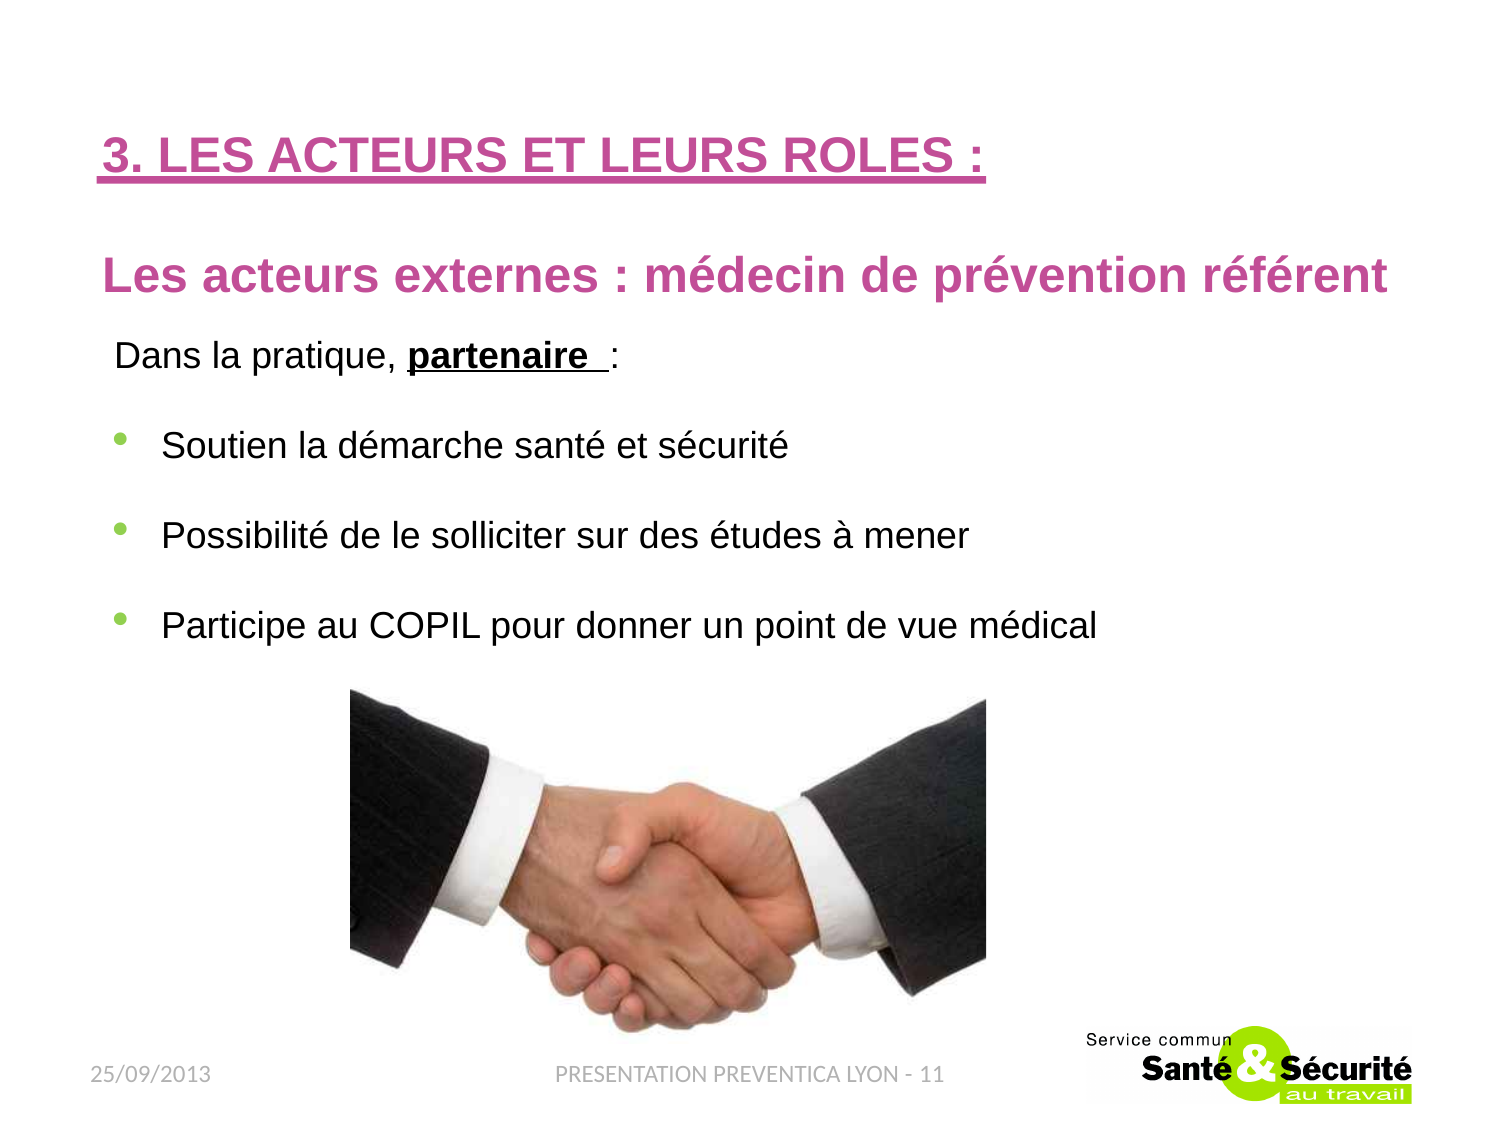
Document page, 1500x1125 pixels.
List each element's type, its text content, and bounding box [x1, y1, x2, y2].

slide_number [75, 1042, 425, 1103]
text_box Dans la pratique, partenaire : Soutien la démarche santé et sécurité Possibilité de le solliciter sur des études à mener Participe au COPIL pour donner un point de vue médical [99, 323, 1424, 699]
text_box 3. LES ACTEURS ET LEURS ROLES : Les acteurs externes : médecin de prévention référent [87, 54, 1424, 310]
picture [349, 680, 987, 1044]
footer PRESENTATION PREVENTICA LYON - 11 [512, 1049, 988, 1103]
picture [1086, 1026, 1412, 1104]
